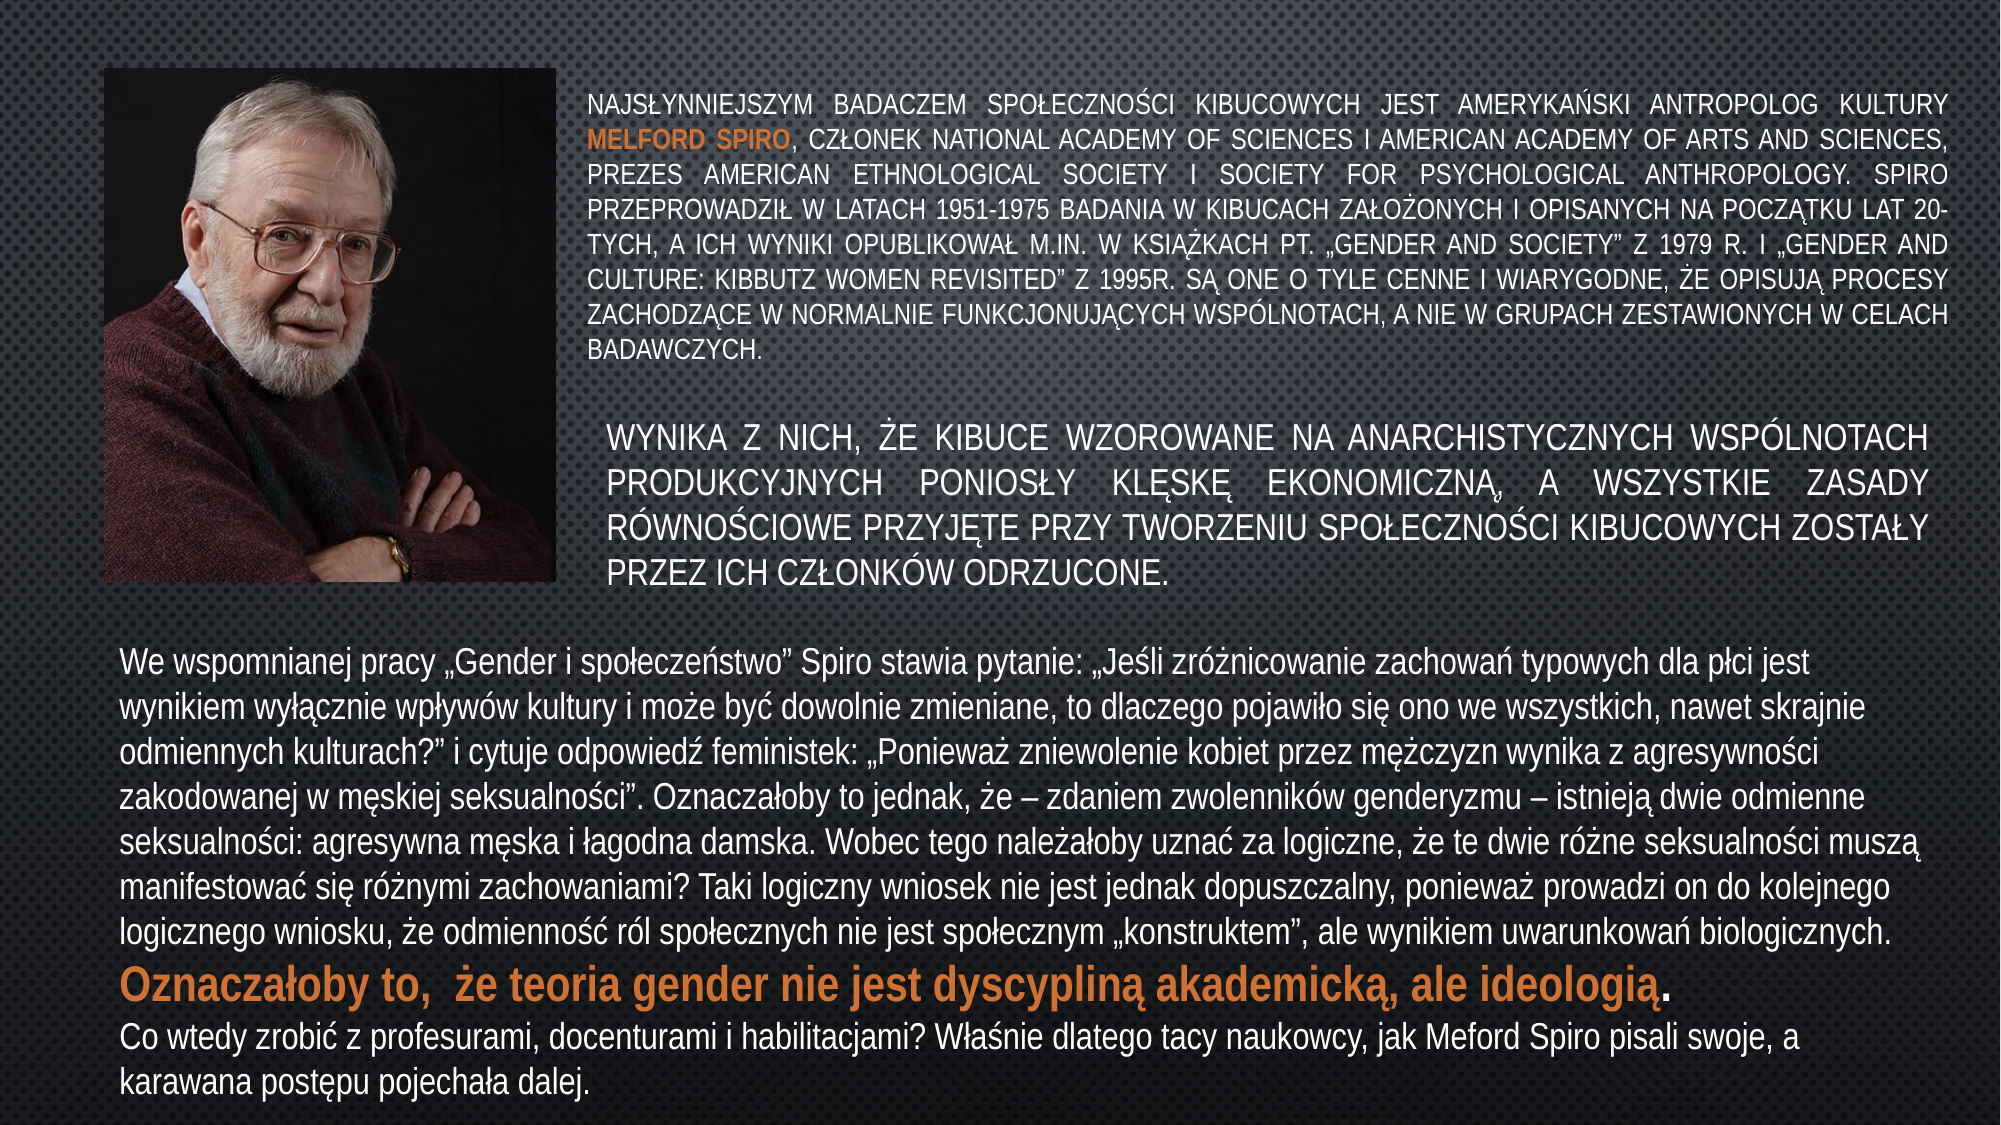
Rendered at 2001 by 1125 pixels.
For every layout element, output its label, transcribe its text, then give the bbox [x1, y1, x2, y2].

list Wynika z nich, że kibuce wzorowane na anarchistycznych wspólnotach produkcyjnych poniosły klęskę ekonomiczną, a wszystkie zasady równościowe przyjęte przy tworzeniu społeczności kibucowych zostały przez ich członków odrzucone. [591, 396, 1946, 609]
title najsłynniejszym badaczem społeczności kibucowych jest amerykański antropolog kultury Melford Spiro, członek National Academy of Sciences i American Academy of Arts and Sciences, prezes American Ethnological Society i Society for Psychological Anthropology. Spiro przeprowadził w latach 1951-1975 badania w kibucach założonych i opisanych na początku lat 20-tych, a ich wyniki opublikował m.in. w książkach pt. „Gender and Society” z 1979 r. i „Gender and Culture: Kibbutz Women Revisited” z 1995r. Są one o tyle cenne i wiarygodne, że opisują procesy zachodzące w normalnie funkcjonujących wspólnotach, a nie w grupach zestawionych w celach badawczych. [572, 68, 1965, 382]
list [104, 68, 556, 582]
text_box We wspomnianej pracy „Gender i społeczeństwo” Spiro stawia pytanie: „Jeśli zróżnicowanie zachowań typowych dla płci jest wynikiem wyłącznie wpływów kultury i może być dowolnie zmieniane, to dlaczego pojawiło się ono we wszystkich, nawet skrajnie odmiennych kulturach?” i cytuje odpowiedź feministek: „Ponieważ zniewolenie kobiet przez mężczyzn wynika z agresywności zakodowanej w męskiej seksualności”. Oznaczałoby to jednak, że – zdaniem zwolenników genderyzmu – istnieją dwie odmienne seksualności: agresywna męska i łagodna damska. Wobec tego należałoby uznać za logiczne, że te dwie różne seksualności muszą manifestować się różnymi zachowaniami? Taki logiczny wniosek nie jest jednak dopuszczalny, ponieważ prowadzi on do kolejnego logicznego wniosku, że odmienność ról społecznych nie jest społecznym „konstruktem”, ale wynikiem uwarunkowań biologicznych. Oznaczałoby to, że teoria gender nie jest dyscypliną akademicką, ale ideologią. Co wtedy zrobić z profesurami, docenturami i habilitacjami? Właśnie dlatego tacy naukowcy, jak Meford Spiro pisali swoje, a karawana postępu pojechała dalej. [104, 629, 1946, 1109]
